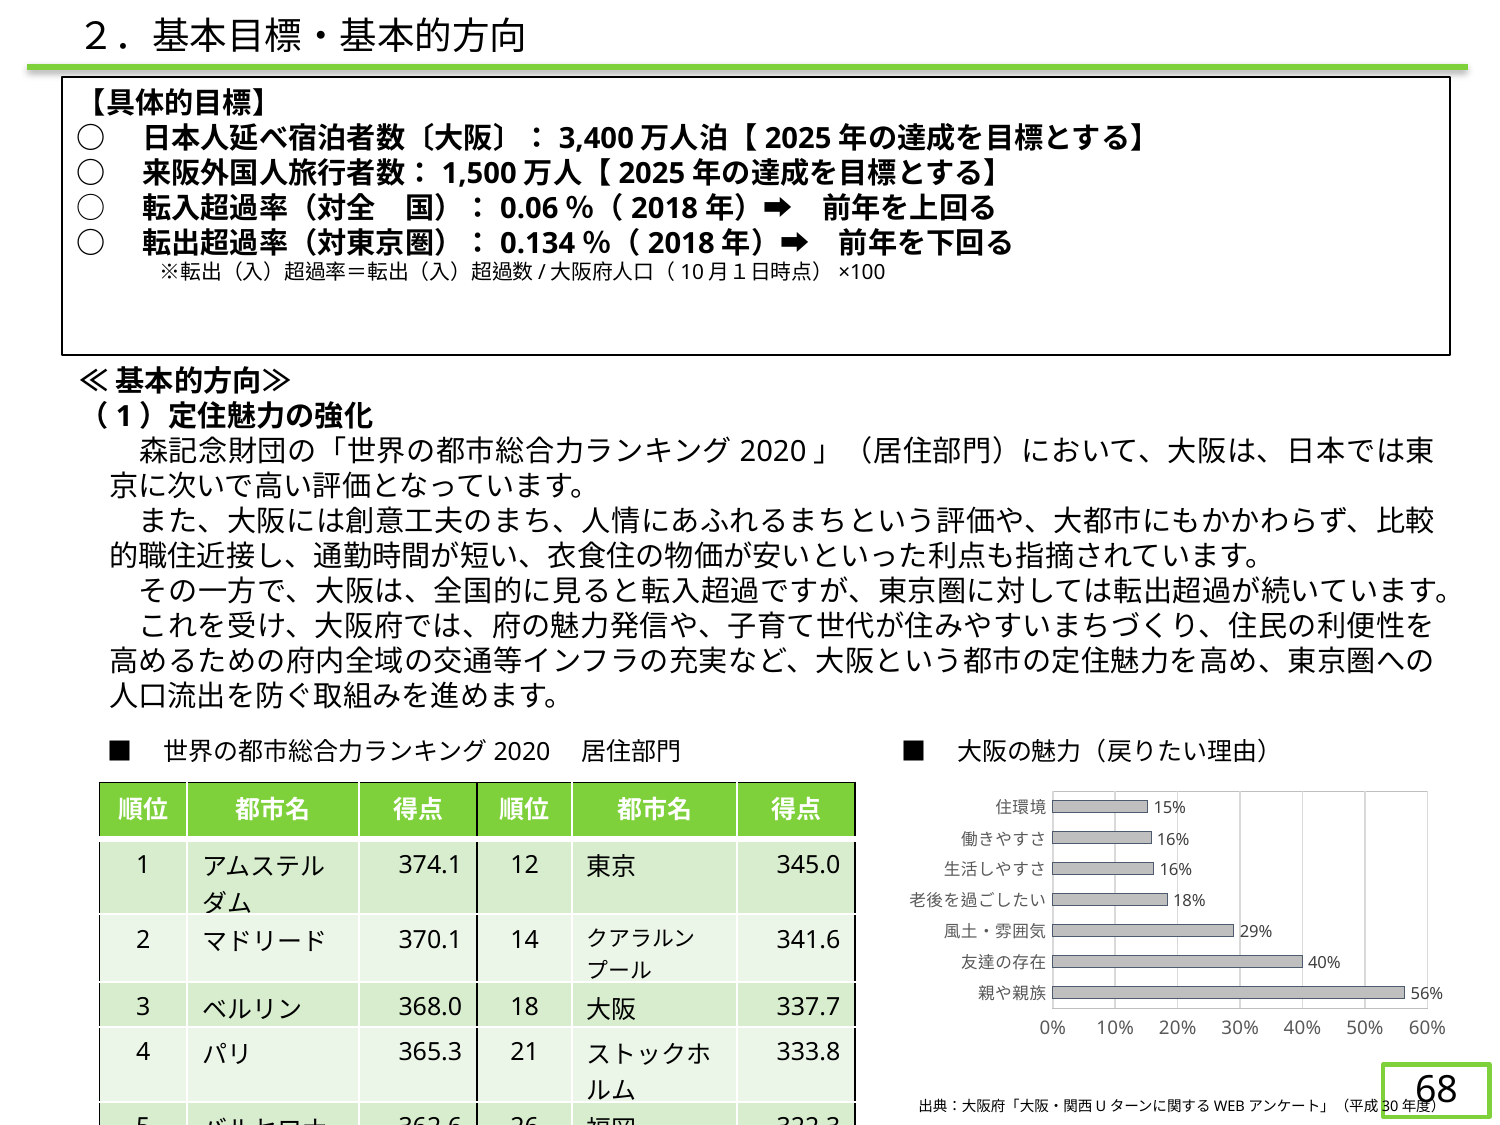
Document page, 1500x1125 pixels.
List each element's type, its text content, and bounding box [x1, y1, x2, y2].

table_cell ストックホルム [573, 1028, 736, 1101]
text_box 【具体的目標】 ○ 日本人延べ宿泊者数〔大阪〕：3,400万人泊【2025年の達成を目標とする】 ○ 来阪外国人旅行者数：1,500万人【2025年の達成を目標とする】 ○ 転入超過率（対全 国）：0.06％（2018年）➡ 前年を上回る ○ 転出超過率（対東京圏）：0.134％（2018年）➡ 前年を下回る ※転出（入）超過率＝転出（入）超過数/大阪府人口（10月１日時点）×100 [60, 75, 1452, 357]
table_header 都市名 [573, 783, 736, 836]
table_header 都市名 [188, 783, 358, 836]
table_cell バルセロナ [188, 1103, 358, 1125]
table_cell 333.8 [738, 1028, 854, 1101]
table_cell 5 [100, 1103, 186, 1125]
text_box ■ 世界の都市総合力ランキング2020 居住部門 [92, 727, 697, 773]
table_cell 374.1 [360, 842, 476, 913]
table_header 得点 [738, 783, 854, 836]
table_header 順位 [478, 783, 571, 836]
table_header 順位 [100, 783, 186, 836]
text_box ■ 大阪の魅力（戻りたい理由） [886, 727, 1297, 771]
table_cell 26 [478, 1103, 571, 1125]
table_cell 362.6 [360, 1103, 476, 1125]
table_cell 福岡 [573, 1103, 736, 1125]
table_cell 368.0 [360, 983, 476, 1026]
table_cell 21 [478, 1028, 571, 1101]
table_cell 341.6 [738, 915, 854, 981]
table_cell クアラルンプール [573, 915, 736, 981]
table_cell 370.1 [360, 915, 476, 981]
table_cell 東京 [573, 842, 736, 913]
table_cell 2 [100, 915, 186, 981]
table_cell 3 [100, 983, 186, 1026]
table_cell 14 [478, 915, 571, 981]
table_cell 12 [478, 842, 571, 913]
text_box ２．基本目標・基本的方向 [25, 4, 1361, 65]
table_cell 18 [478, 983, 571, 1026]
table_cell 345.0 [738, 842, 854, 913]
chart [871, 773, 1474, 1064]
table_cell 337.7 [738, 983, 854, 1026]
table_cell 322.3 [738, 1103, 854, 1125]
table_cell 1 [100, 842, 186, 913]
table_cell 4 [100, 1028, 186, 1101]
table_cell パリ [188, 1028, 358, 1101]
text_box ≪基本的方向≫ （1）定住魅力の強化 森記念財団の「世界の都市総合力ランキング2020」（居住部門）において、大阪は、日本では東京に次いで高い評価となっています。 また、大阪には創意工夫のまち、人情にあふれるまちという評価や、大都市にもかかわらず、比較的職住近接し、通勤時間が短い、衣食住の物価が安いといった利点も指摘されています。 その一方で、大阪は、全国的に見ると転入超過ですが、東京圏に対しては転出超過が続いています。 これを受け、大阪府では、府の魅力発信や、子育て世代が住みやすいまちづくり、住民の利便性を高めるための府内全域の交通等インフラの充実など、大阪という都市の定住魅力を高め、東京圏への人口流出を防ぐ取組みを進めます。 [64, 357, 1450, 720]
table_header 得点 [360, 783, 476, 836]
table_cell アムステルダム [188, 842, 358, 913]
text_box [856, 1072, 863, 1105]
text_box 出典：大阪府「大阪・関西Uターンに関するWEBアンケート」（平成30年度） [903, 1089, 1500, 1122]
table_cell マドリード [188, 915, 358, 981]
table_cell ベルリン [188, 983, 358, 1026]
text_box 67 [1381, 1062, 1492, 1089]
table_cell 365.3 [360, 1028, 476, 1101]
table_cell 大阪 [573, 983, 736, 1026]
